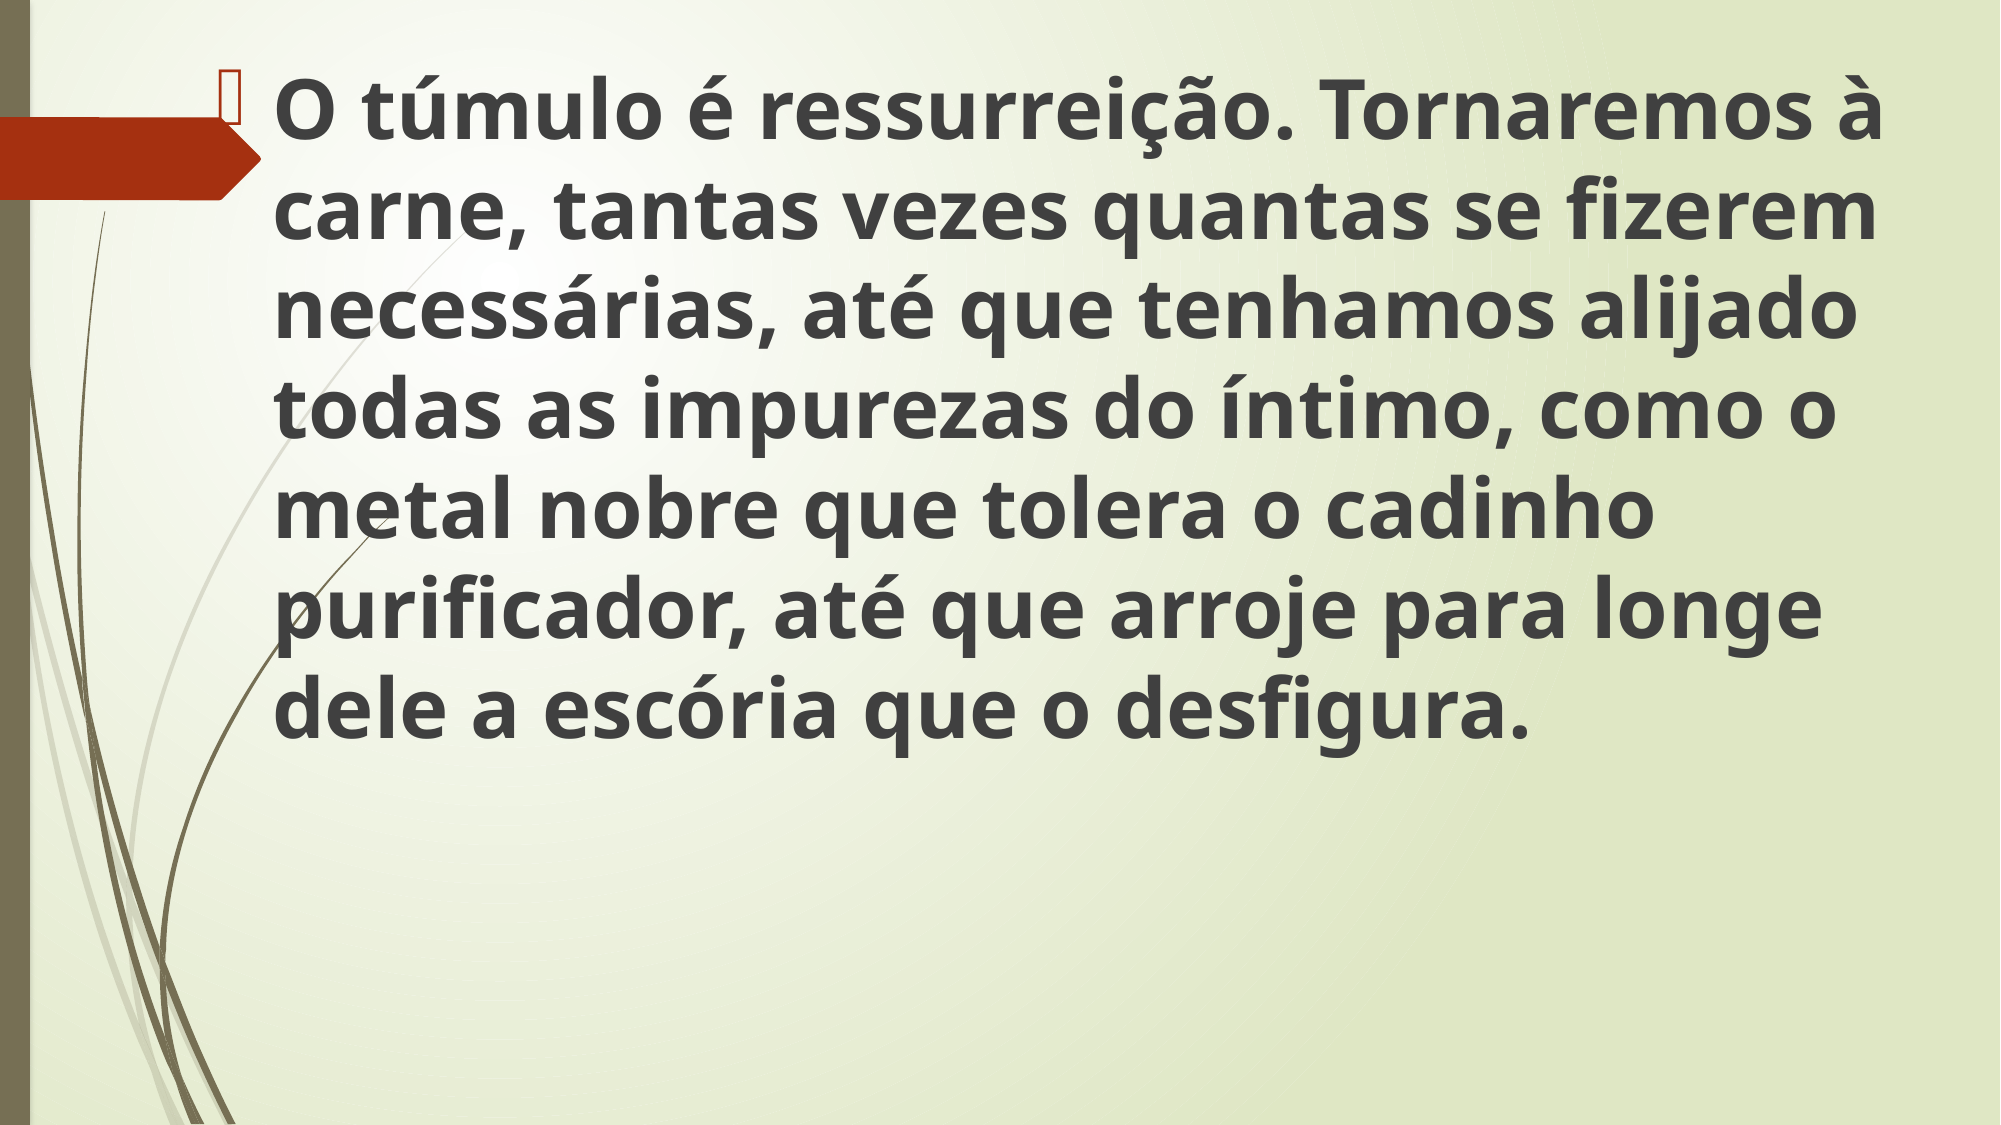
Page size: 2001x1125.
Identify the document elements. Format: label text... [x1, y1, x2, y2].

list O túmulo é ressurreição. Tornaremos à carne, tantas vezes quantas se fizerem necessárias, até que tenhamos alijado todas as impurezas do íntimo, como o metal nobre que tolera o cadinho purificador, até que arroje para longe dele a escória que o desfigura. [201, 0, 2000, 1125]
